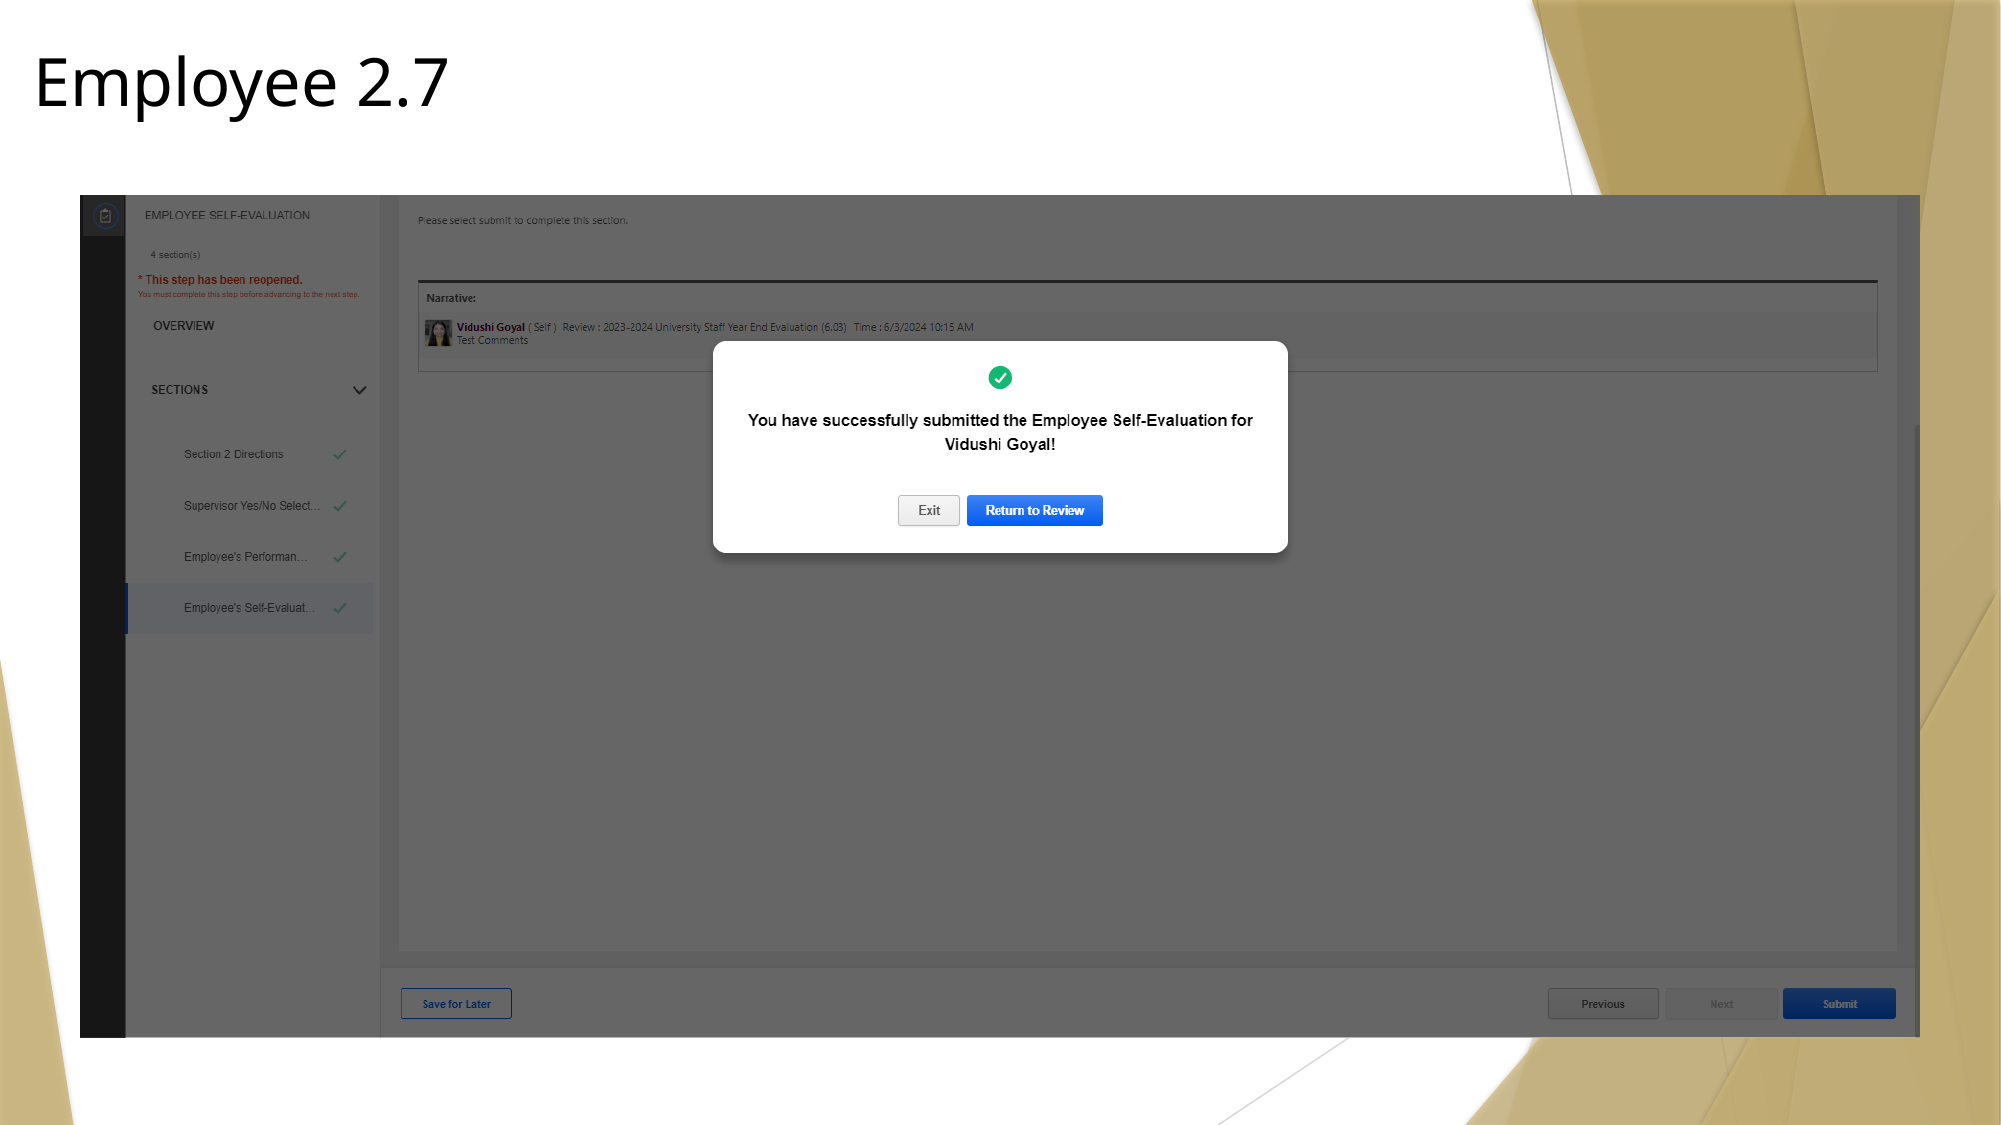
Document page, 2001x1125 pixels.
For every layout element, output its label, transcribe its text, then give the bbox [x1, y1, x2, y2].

text_box Employee 2.7 [18, 32, 466, 128]
picture [79, 194, 1921, 1038]
